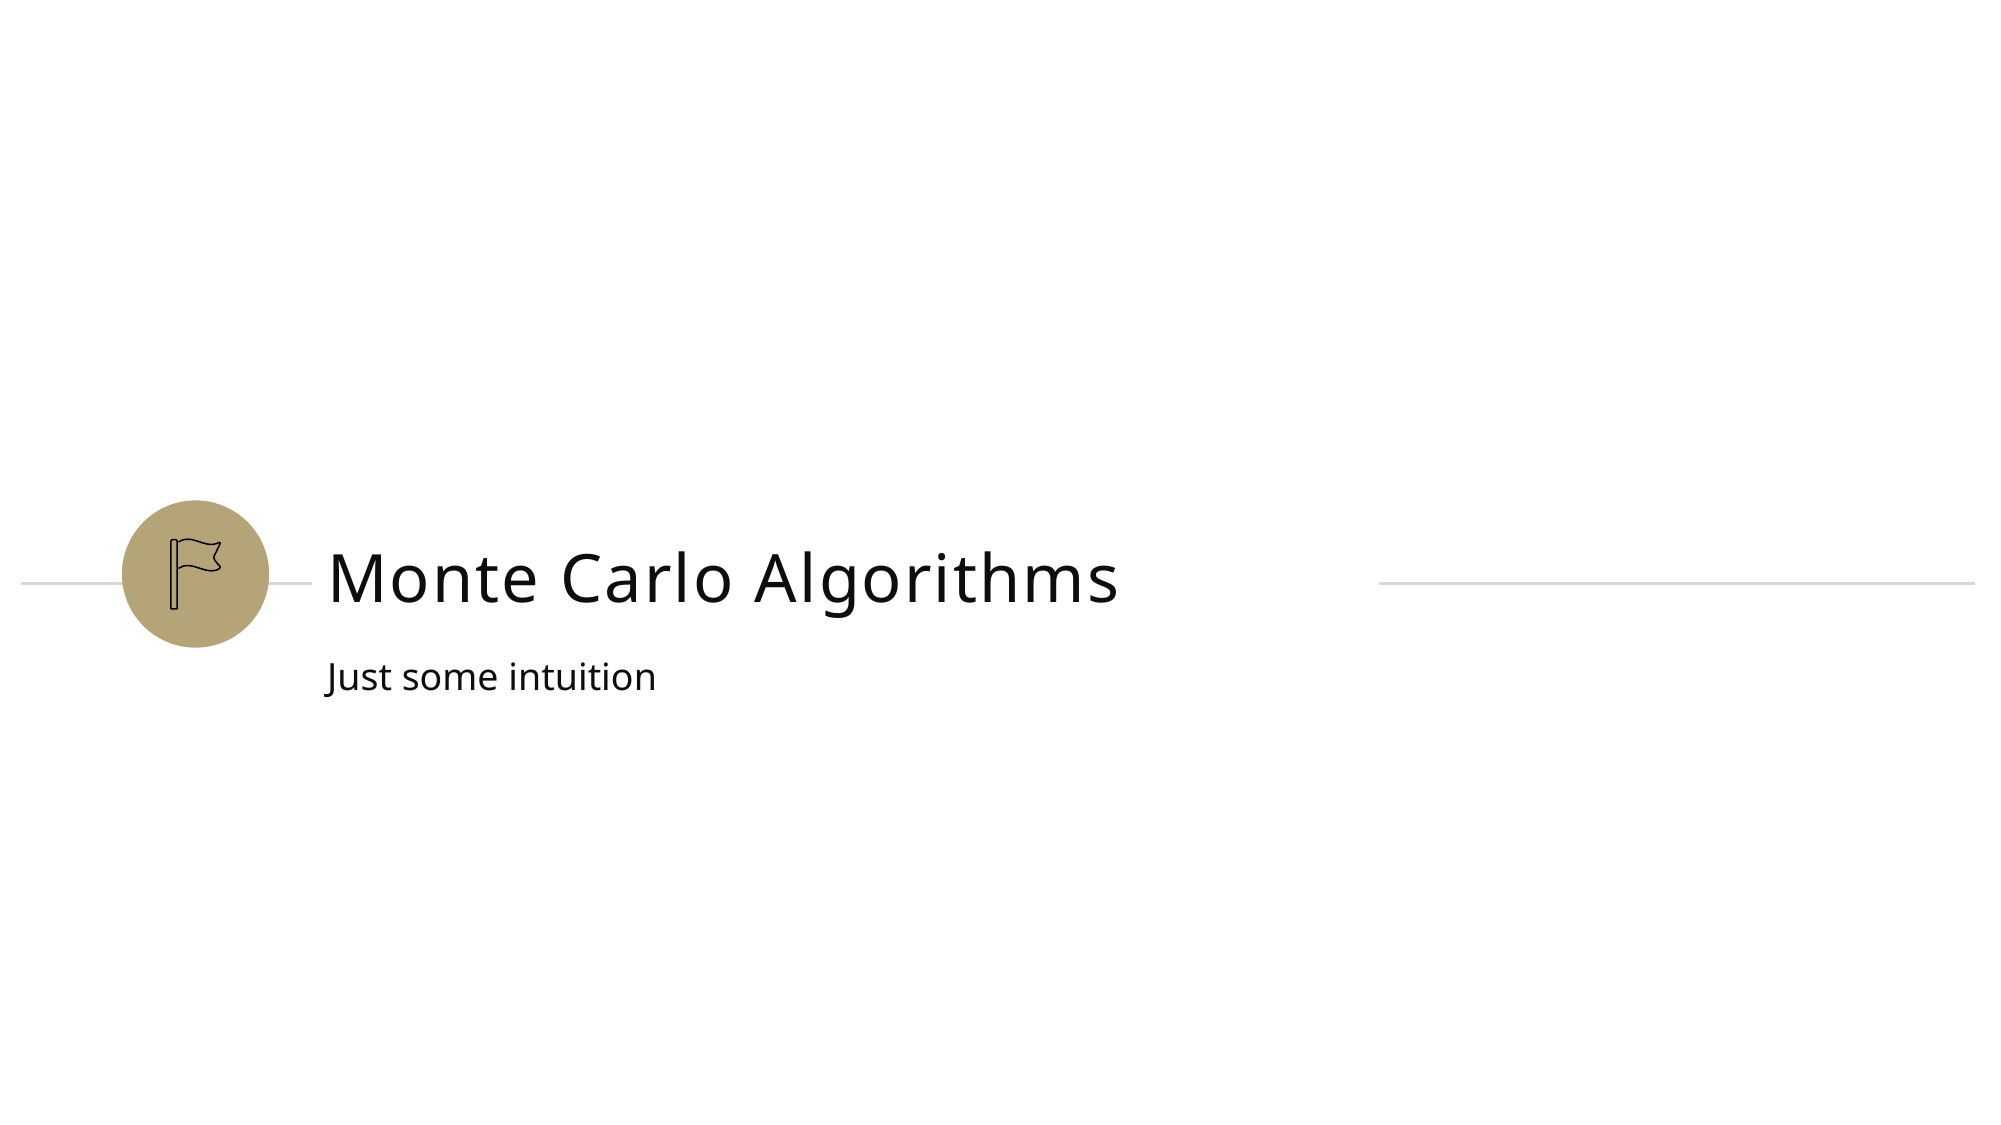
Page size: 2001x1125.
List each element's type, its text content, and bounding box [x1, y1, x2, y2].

title Monte Carlo Algorithms [312, 535, 1379, 633]
list Just some intuition [312, 644, 1379, 728]
